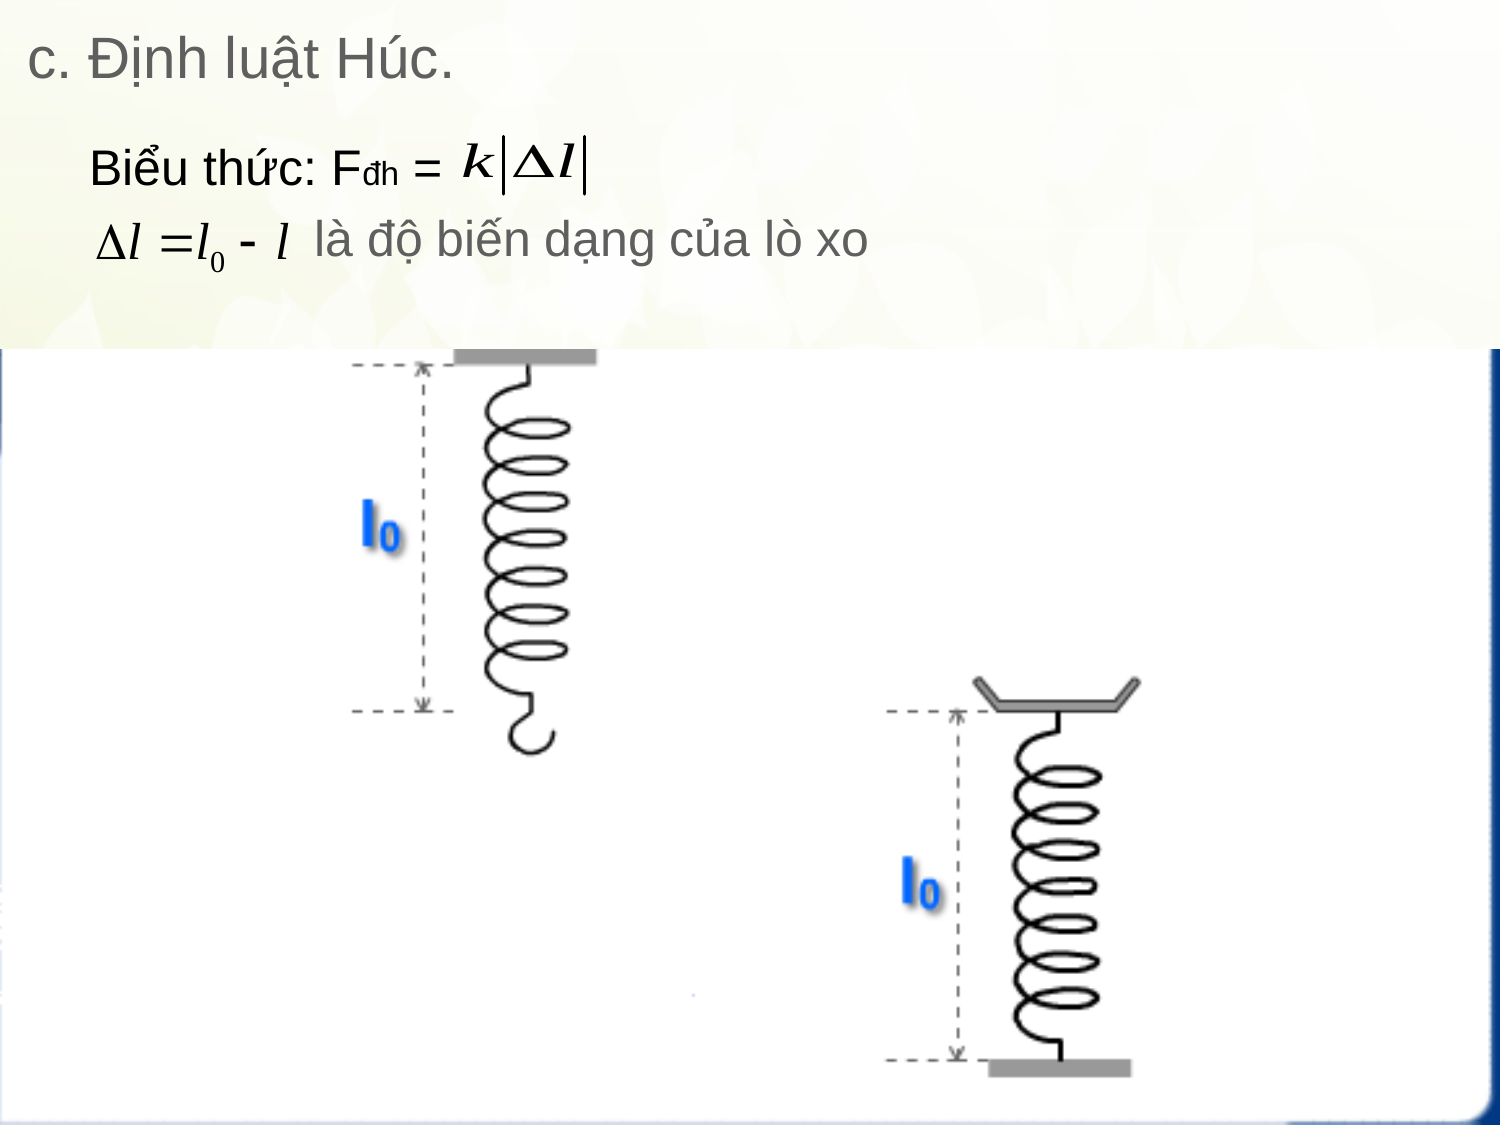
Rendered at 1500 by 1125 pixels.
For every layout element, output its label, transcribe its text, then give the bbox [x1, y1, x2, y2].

text_box c. Định luật Húc. [12, 12, 1325, 98]
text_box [74, 124, 1013, 206]
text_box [87, 199, 1025, 286]
picture [0, 0, 1500, 1125]
